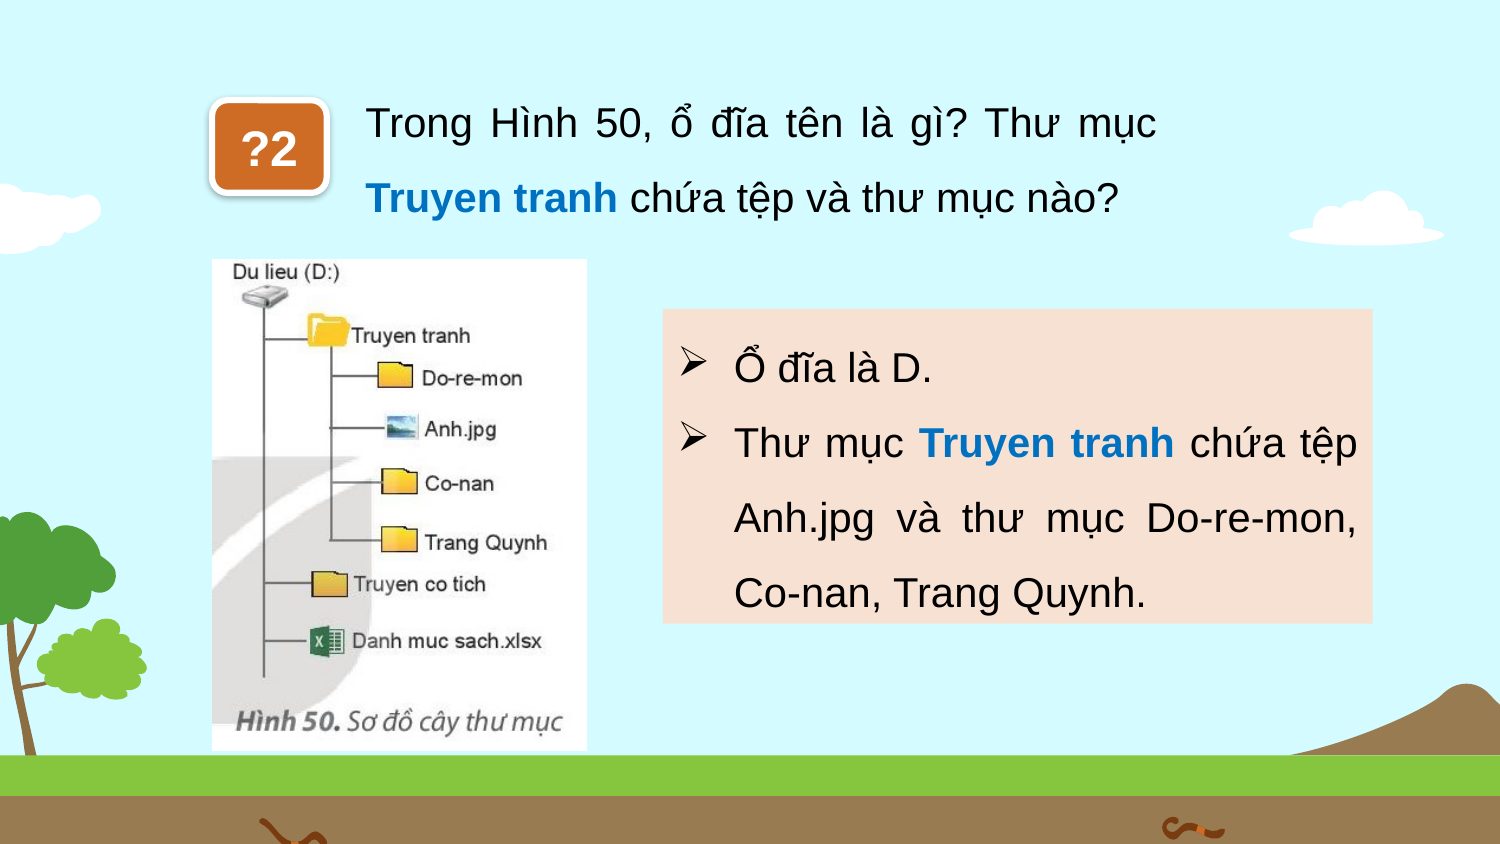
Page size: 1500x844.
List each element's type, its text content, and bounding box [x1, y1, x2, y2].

text_box ?2 [208, 96, 330, 197]
picture [211, 258, 587, 752]
text_box Ổ đĩa là D. Thư mục Truyen tranh chứa tệp Anh.jpg và thư mục Do-re-mon, Co-nan, Trang Quynh. [662, 308, 1373, 624]
text_box Trong Hình 50, ổ đĩa tên là gì? Thư mục Truyen tranh chứa tệp và thư mục nào? [350, 63, 1173, 228]
